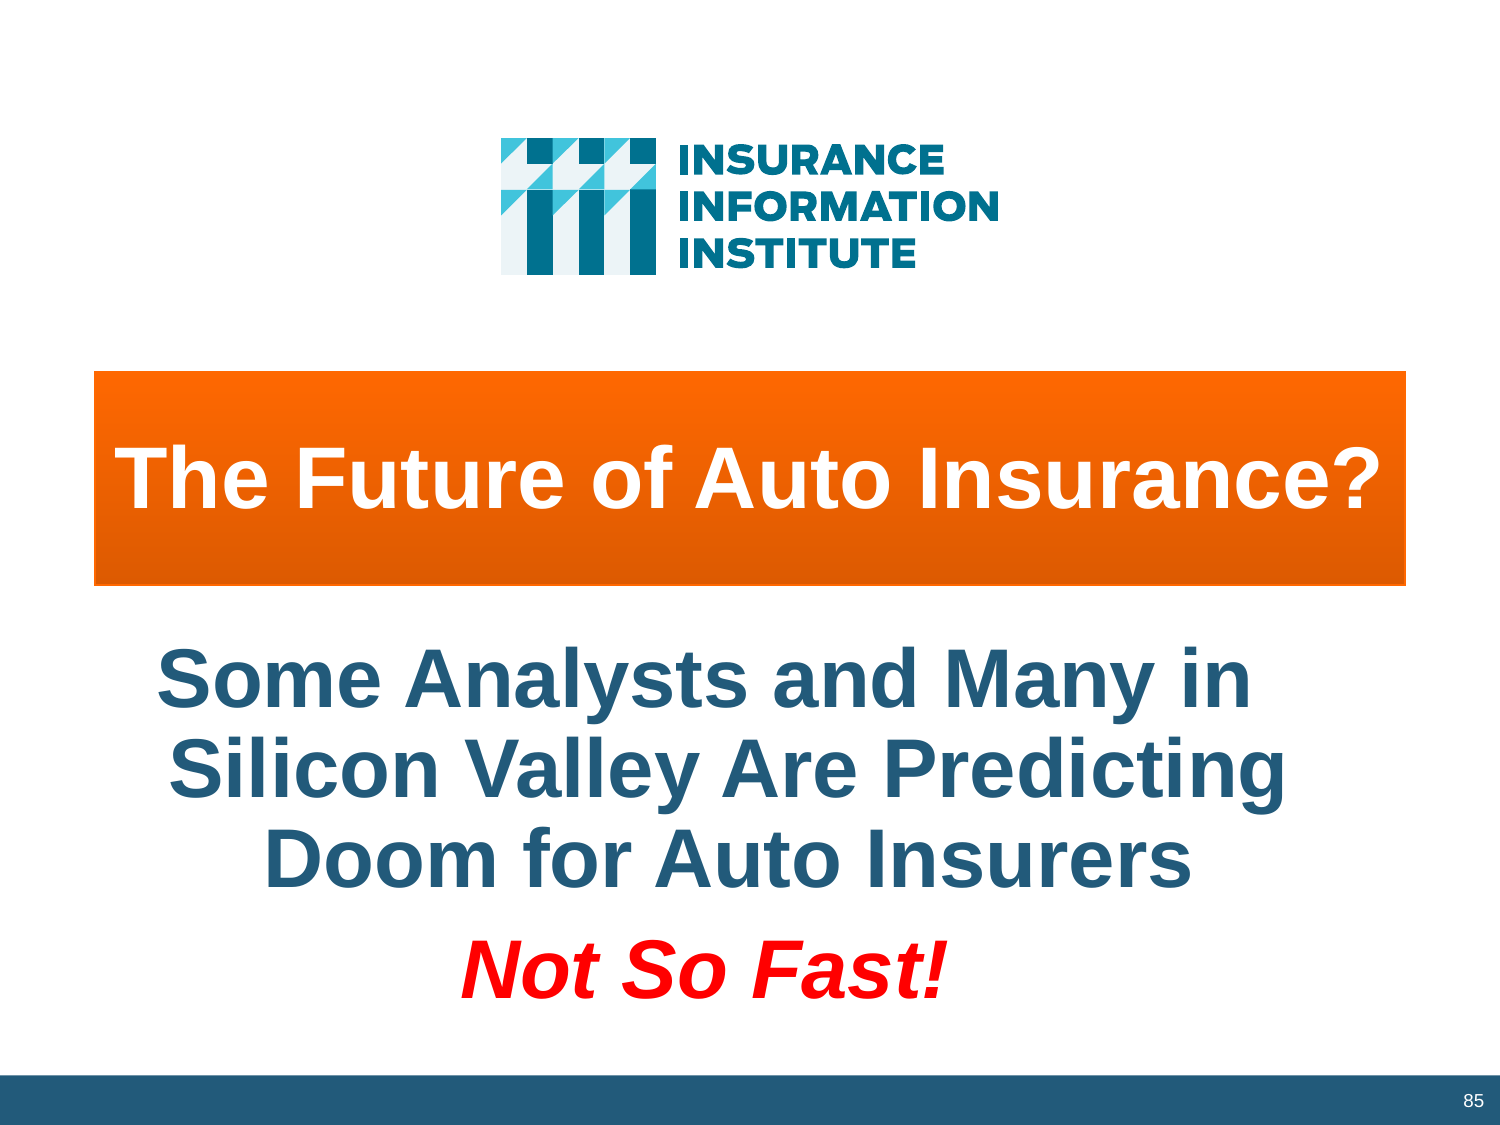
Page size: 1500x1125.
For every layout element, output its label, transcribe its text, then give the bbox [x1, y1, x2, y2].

text_box 85 [1410, 1091, 1485, 1111]
text_box [0, 1075, 1500, 1125]
text_box Some Analysts and Many in Silicon Valley Are Predicting Doom for Auto Insurers Not So Fast! [95, 628, 1316, 1024]
text_box The Future of Auto Insurance? [95, 372, 1405, 585]
picture [500, 137, 998, 275]
